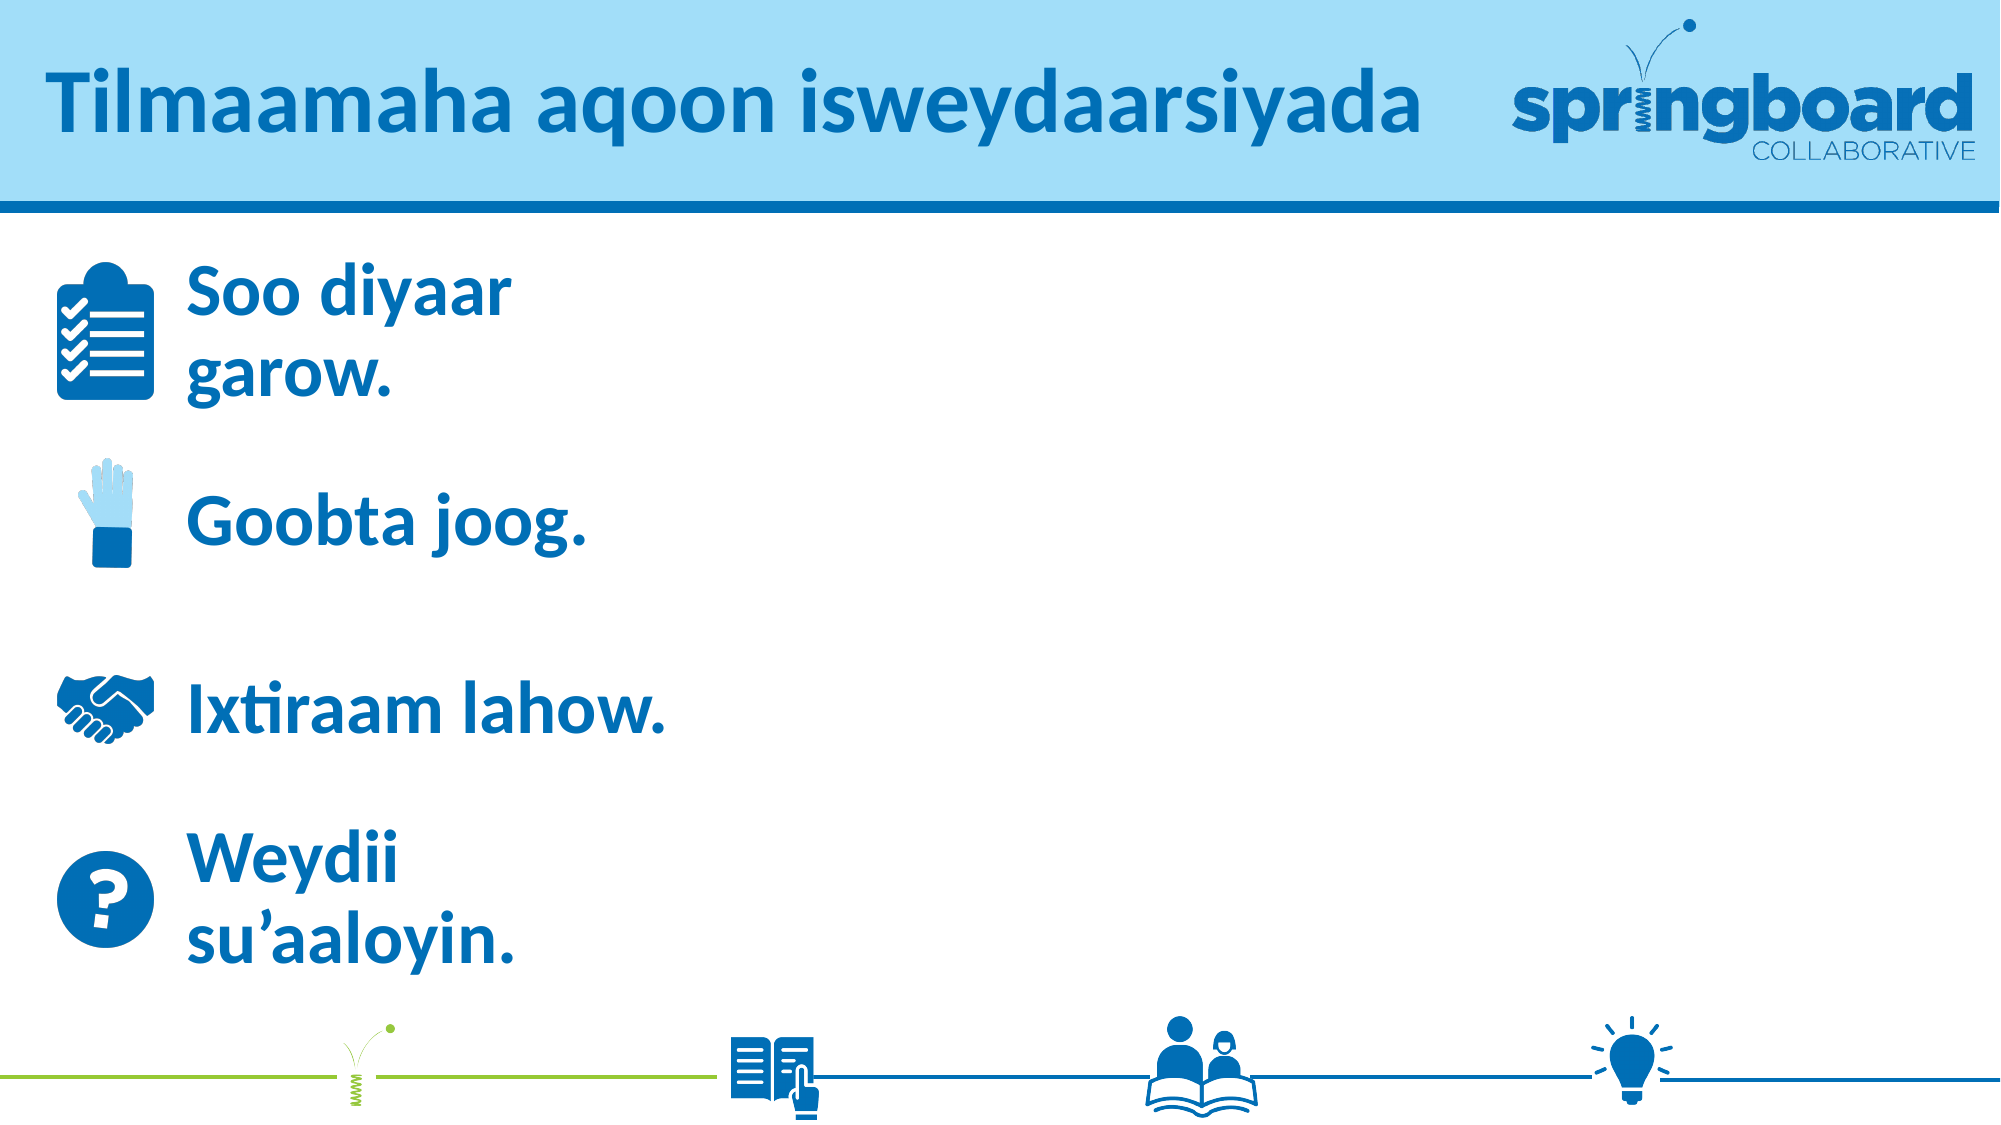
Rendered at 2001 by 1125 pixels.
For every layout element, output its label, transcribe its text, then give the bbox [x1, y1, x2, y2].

picture [78, 458, 133, 569]
picture [57, 674, 154, 745]
picture [731, 1037, 819, 1120]
title Tilmaamaha aqoon isweydaarsiyada [0, 5, 2000, 202]
list Goobta joog. [171, 435, 735, 607]
picture [1591, 1016, 1673, 1105]
list Soo diyaar garow. [171, 246, 735, 418]
picture [1145, 1016, 1258, 1118]
picture [343, 1024, 395, 1106]
picture [57, 850, 154, 948]
picture [57, 262, 154, 400]
list Ixtiraam lahow. [171, 624, 735, 796]
list Weydii su’aaloyin. [171, 813, 735, 985]
